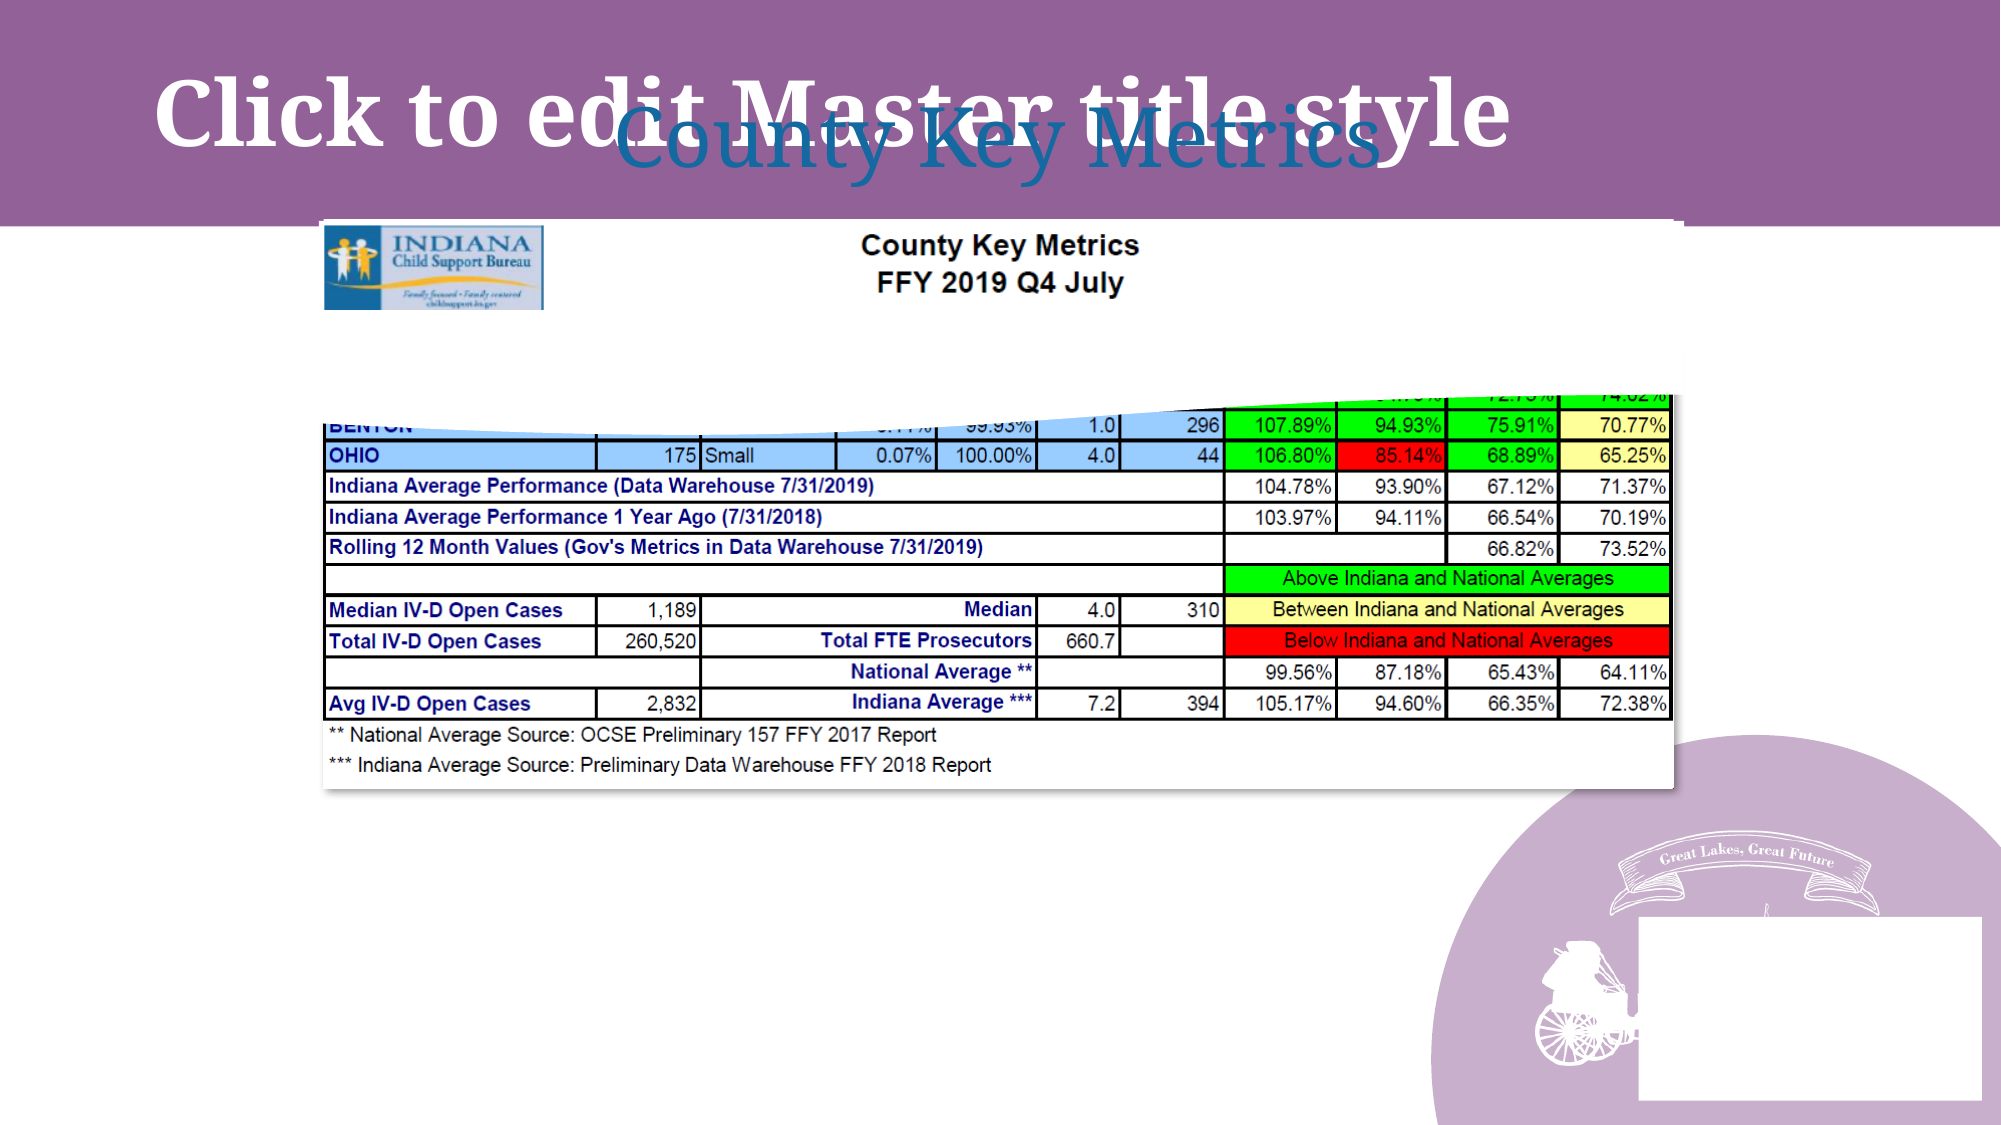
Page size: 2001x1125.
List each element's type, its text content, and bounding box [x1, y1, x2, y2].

text_box County Key Metrics [136, 52, 1862, 217]
text_box [317, 219, 1686, 425]
picture [1535, 830, 1953, 1066]
picture [323, 345, 1674, 789]
text_box [1638, 916, 1983, 1102]
picture [323, 219, 1674, 310]
